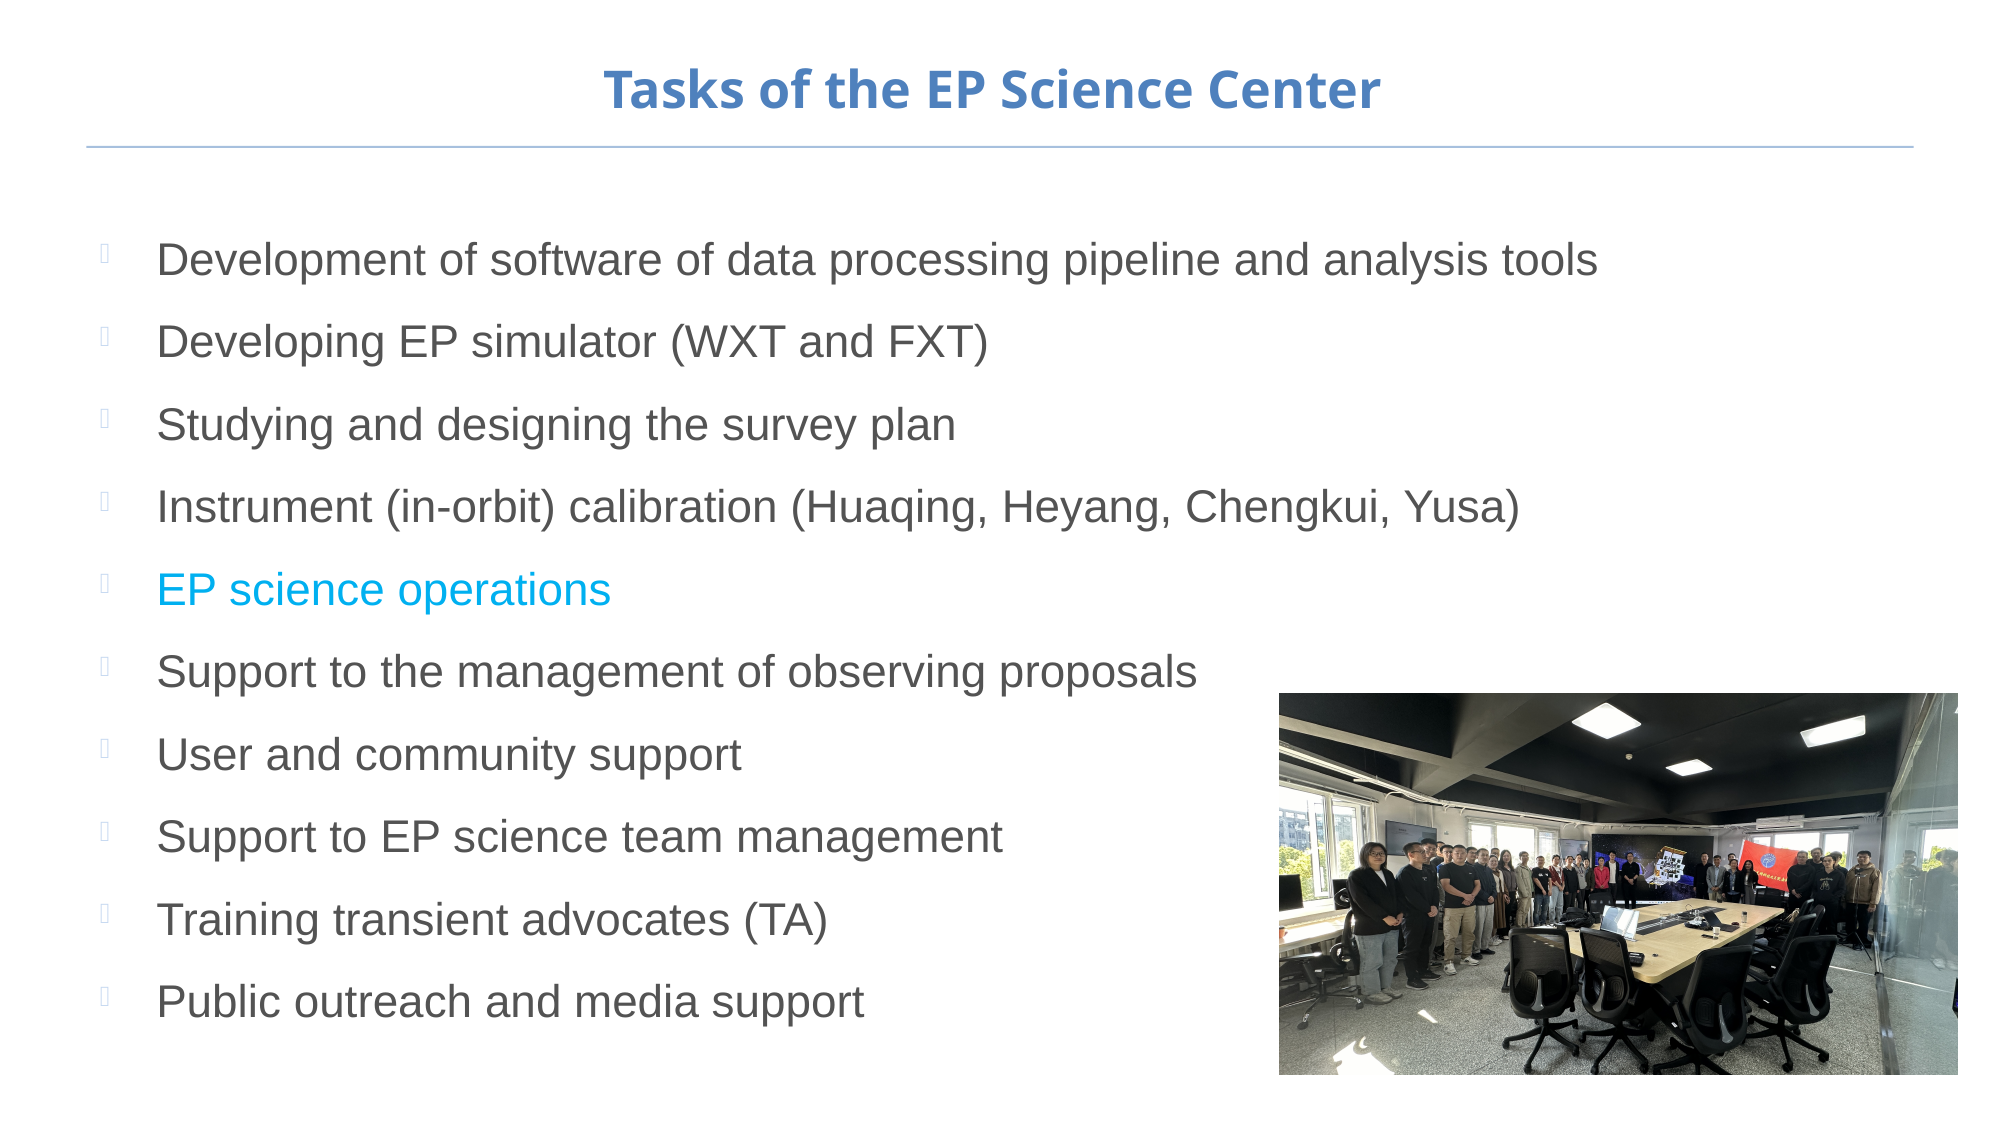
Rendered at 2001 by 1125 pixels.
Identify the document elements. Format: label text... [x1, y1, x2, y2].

picture [1279, 693, 1958, 1075]
list Development of software of data processing pipeline and analysis tools Developing EP simulator (WXT and FXT) Studying and designing the survey plan Instrument (in-orbit) calibration (Huaqing, Heyang, Chengkui, Yusa) EP science operations Support to the management of observing proposals User and community support Support to EP science team management Training transient advocates (TA) Public outreach and media support [99, 201, 1874, 1063]
title Tasks of the EP Science Center [99, 41, 1901, 135]
